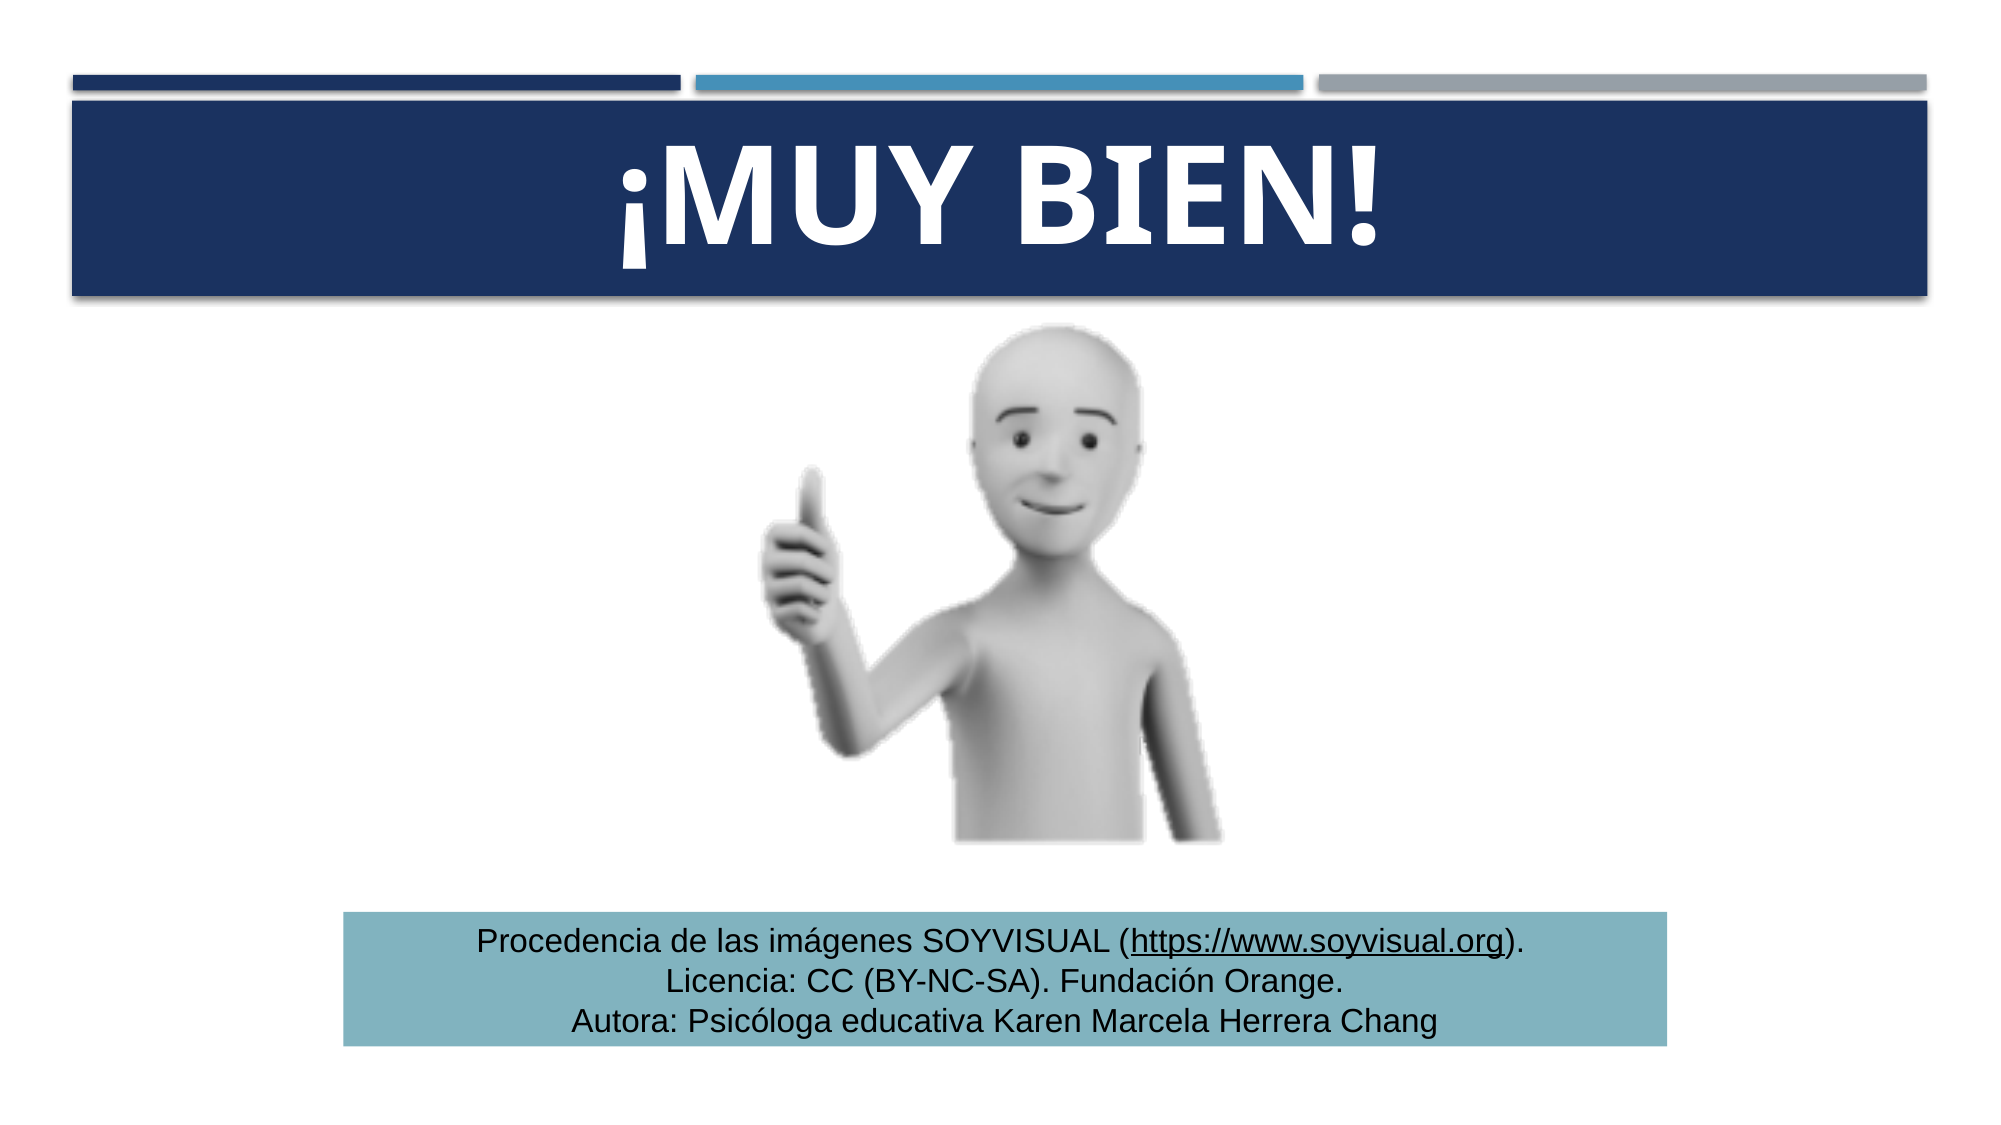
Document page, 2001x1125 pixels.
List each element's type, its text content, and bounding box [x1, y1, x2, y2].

text_box Procedencia de las imágenes SOYVISUAL (https://www.soyvisual.org). Licencia: CC (BY-NC-SA). Fundación Orange. Autora: Psicóloga educativa Karen Marcela Herrera Chang [343, 911, 1668, 1047]
picture [701, 317, 1298, 850]
text_box ¡MUY BIEN! [95, 115, 1905, 282]
